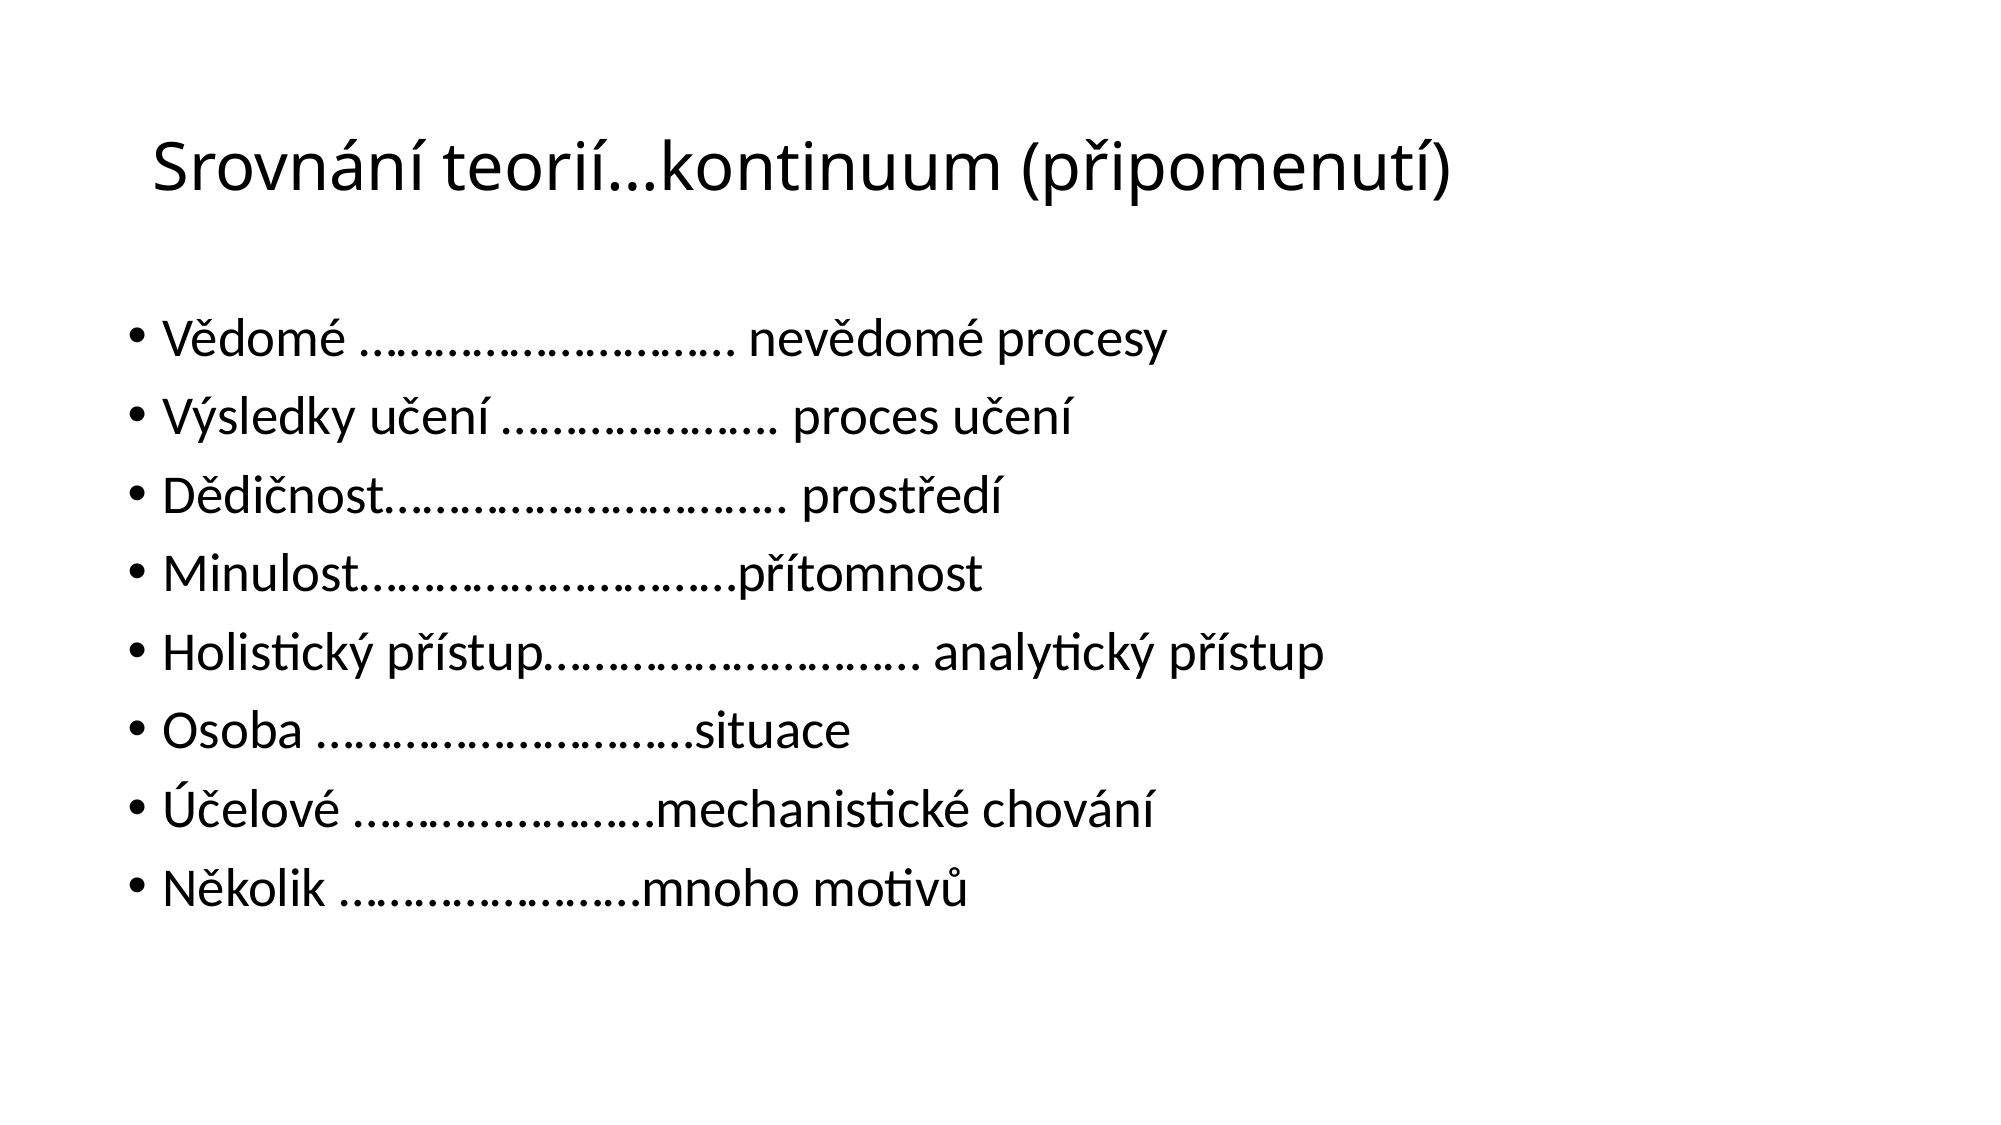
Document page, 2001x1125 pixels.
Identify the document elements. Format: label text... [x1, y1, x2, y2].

list Vědomé ………………………… nevědomé procesy Výsledky učení …………………. proces učení Dědičnost………………………….. prostředí Minulost…………………………přítomnost Holistický přístup………………………… analytický přístup Osoba …………………………situace Účelové ……………………mechanistické chování Několik ……………………mnoho motivů [112, 301, 1818, 928]
title Srovnání teorií…kontinuum (připomenutí) [137, 59, 1863, 278]
